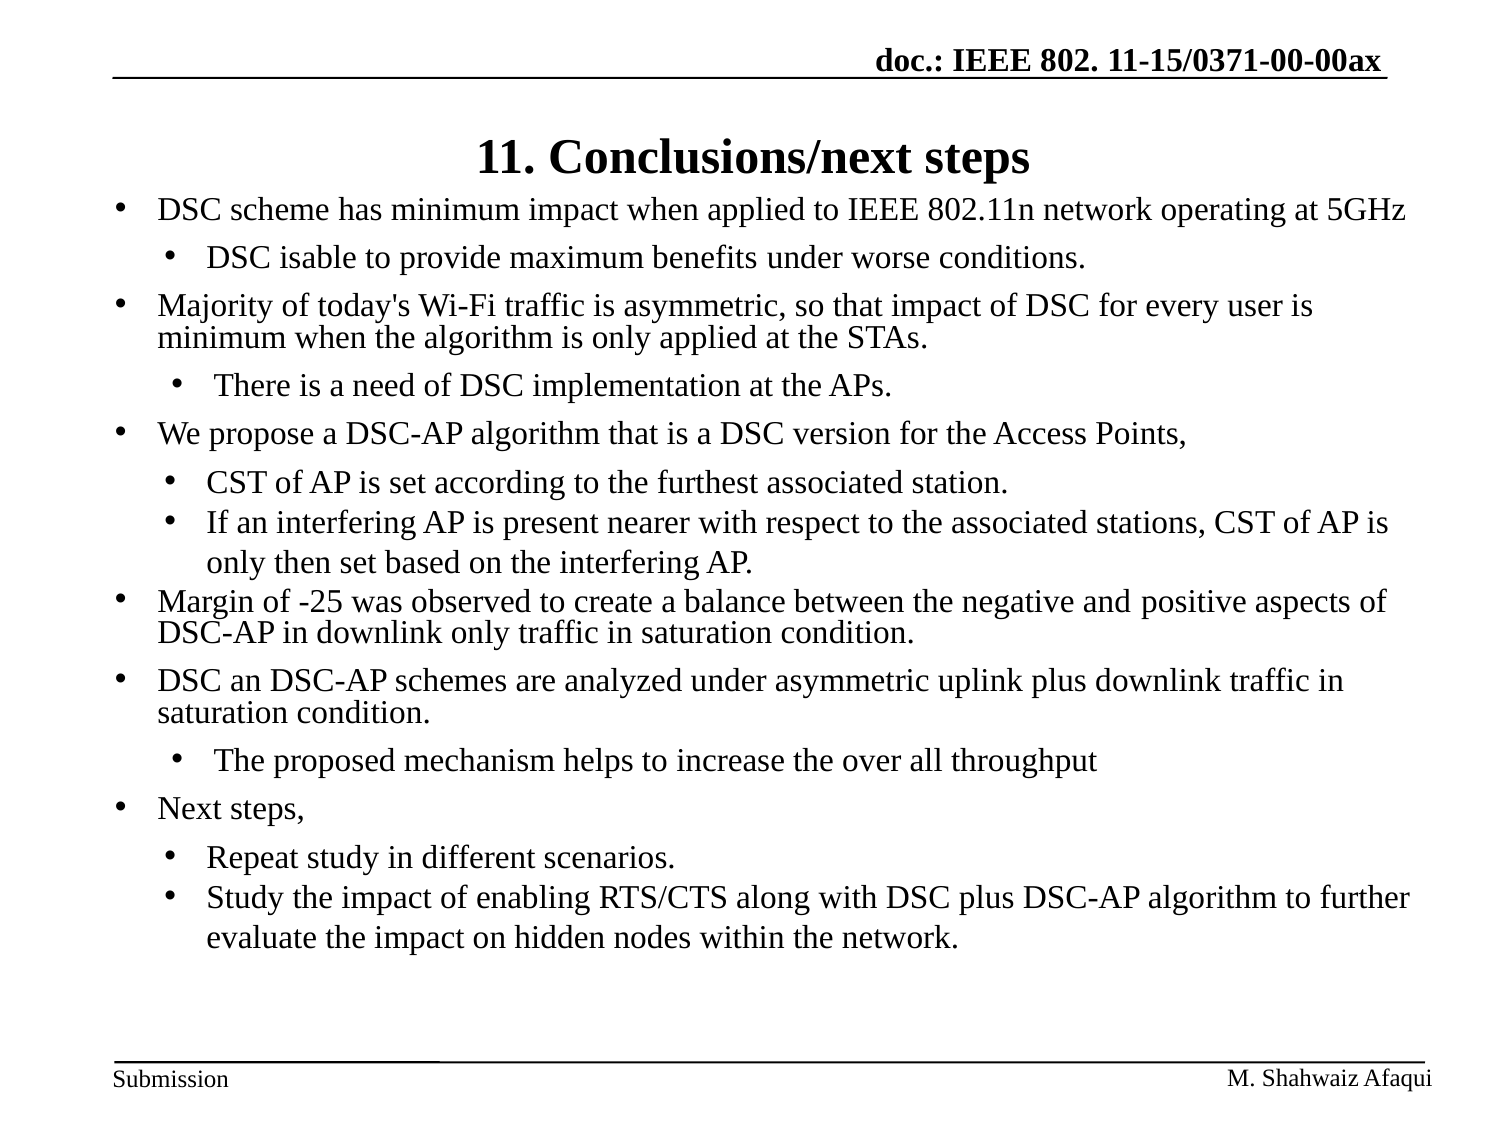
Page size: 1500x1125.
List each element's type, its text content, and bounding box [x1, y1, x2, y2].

list DSC scheme has minimum impact when applied to IEEE 802.11n network operating at 5GHz DSC isable to provide maximum benefits under worse conditions. Majority of today's Wi-Fi traffic is asymmetric, so that impact of DSC for every user is minimum when the algorithm is only applied at the STAs. There is a need of DSC implementation at the APs. We propose a DSC-AP algorithm that is a DSC version for the Access Points, CST of AP is set according to the furthest associated station. If an interfering AP is present nearer with respect to the associated stations, CST of AP is only then set based on the interfering AP. Margin of -25 was observed to create a balance between the negative and positive aspects of DSC-AP in downlink only traffic in saturation condition. DSC an DSC-AP schemes are analyzed under asymmetric uplink plus downlink traffic in saturation condition. The proposed mechanism helps to increase the over all throughput Next steps, Repeat study in different scenarios. Study the impact of enabling RTS/CTS along with DSC plus DSC-AP algorithm to further evaluate the impact on hidden nodes within the network. [99, 187, 1438, 1050]
title 11. Conclusions/next steps [275, 87, 1232, 187]
